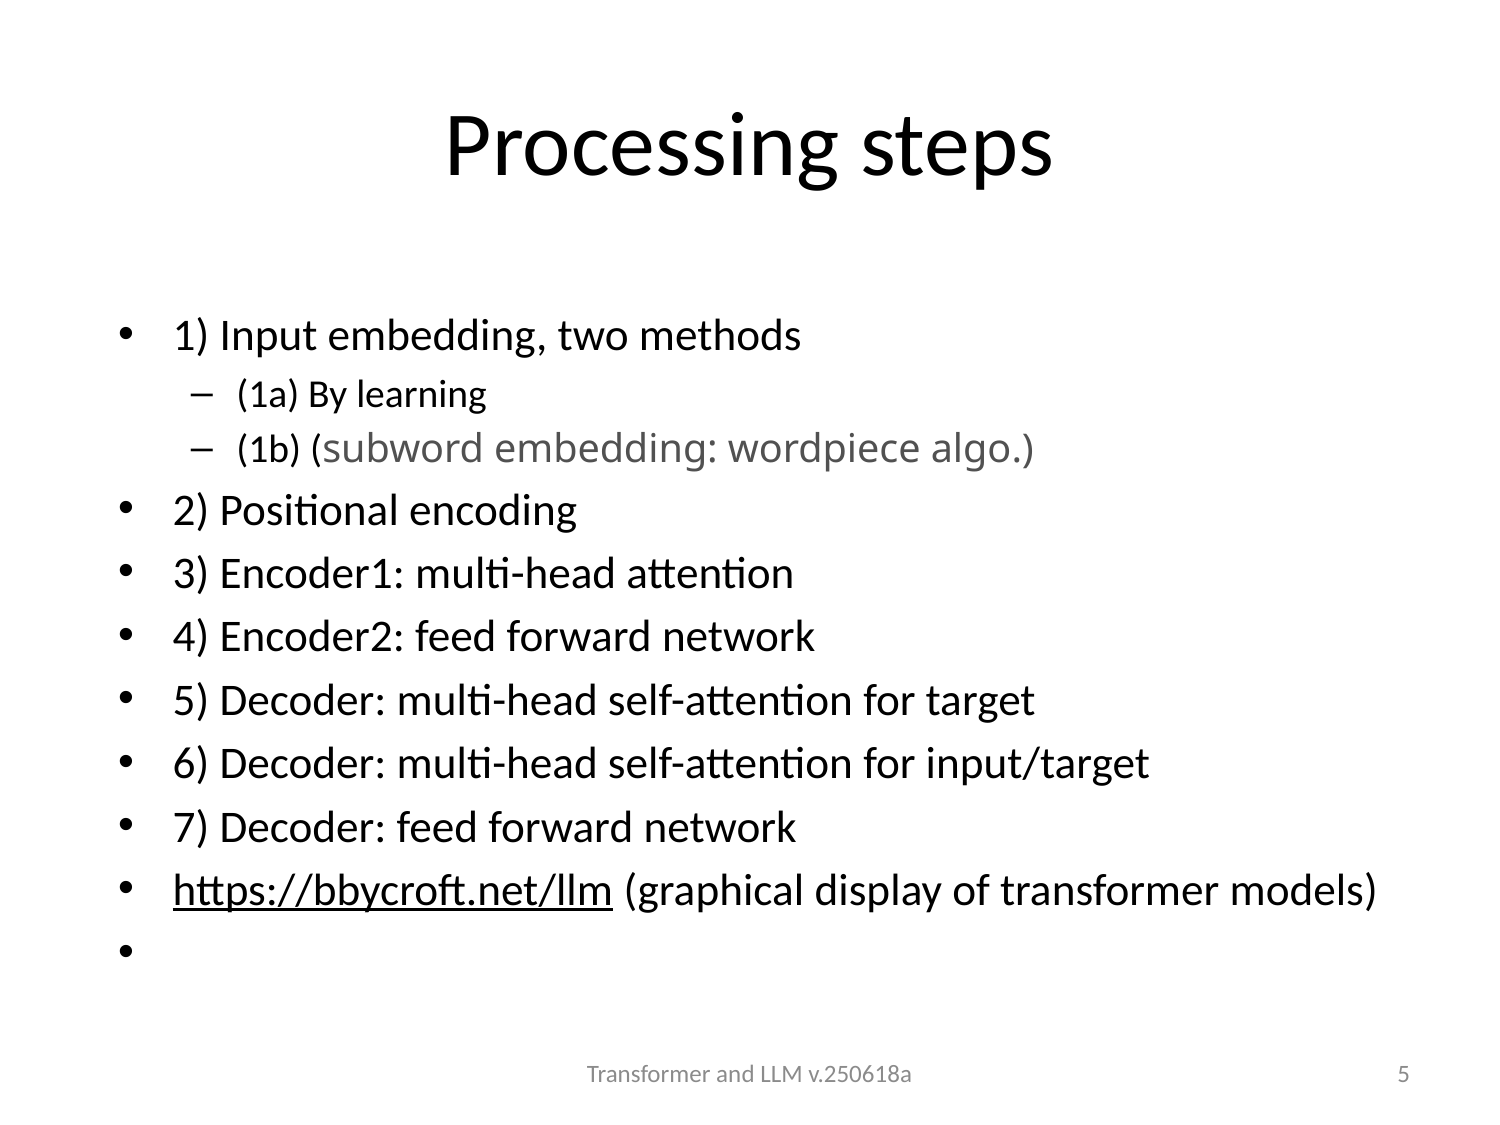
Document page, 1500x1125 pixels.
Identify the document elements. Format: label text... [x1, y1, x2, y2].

title Processing steps [75, 45, 1425, 233]
footer Transformer and LLM v.250618a [512, 1042, 988, 1103]
list 1) Input embedding, two methods (1a) By learning (1b) (subword embedding: wordpiece algo.) 2) Positional encoding 3) Encoder1: multi-head attention 4) Encoder2: feed forward network 5) Decoder: multi-head self-attention for target 6) Decoder: multi-head self-attention for input/target 7) Decoder: feed forward network https://bbycroft.net/llm (graphical display of transformer models) [103, 297, 1397, 1012]
slide_number 5 [1074, 1042, 1425, 1103]
